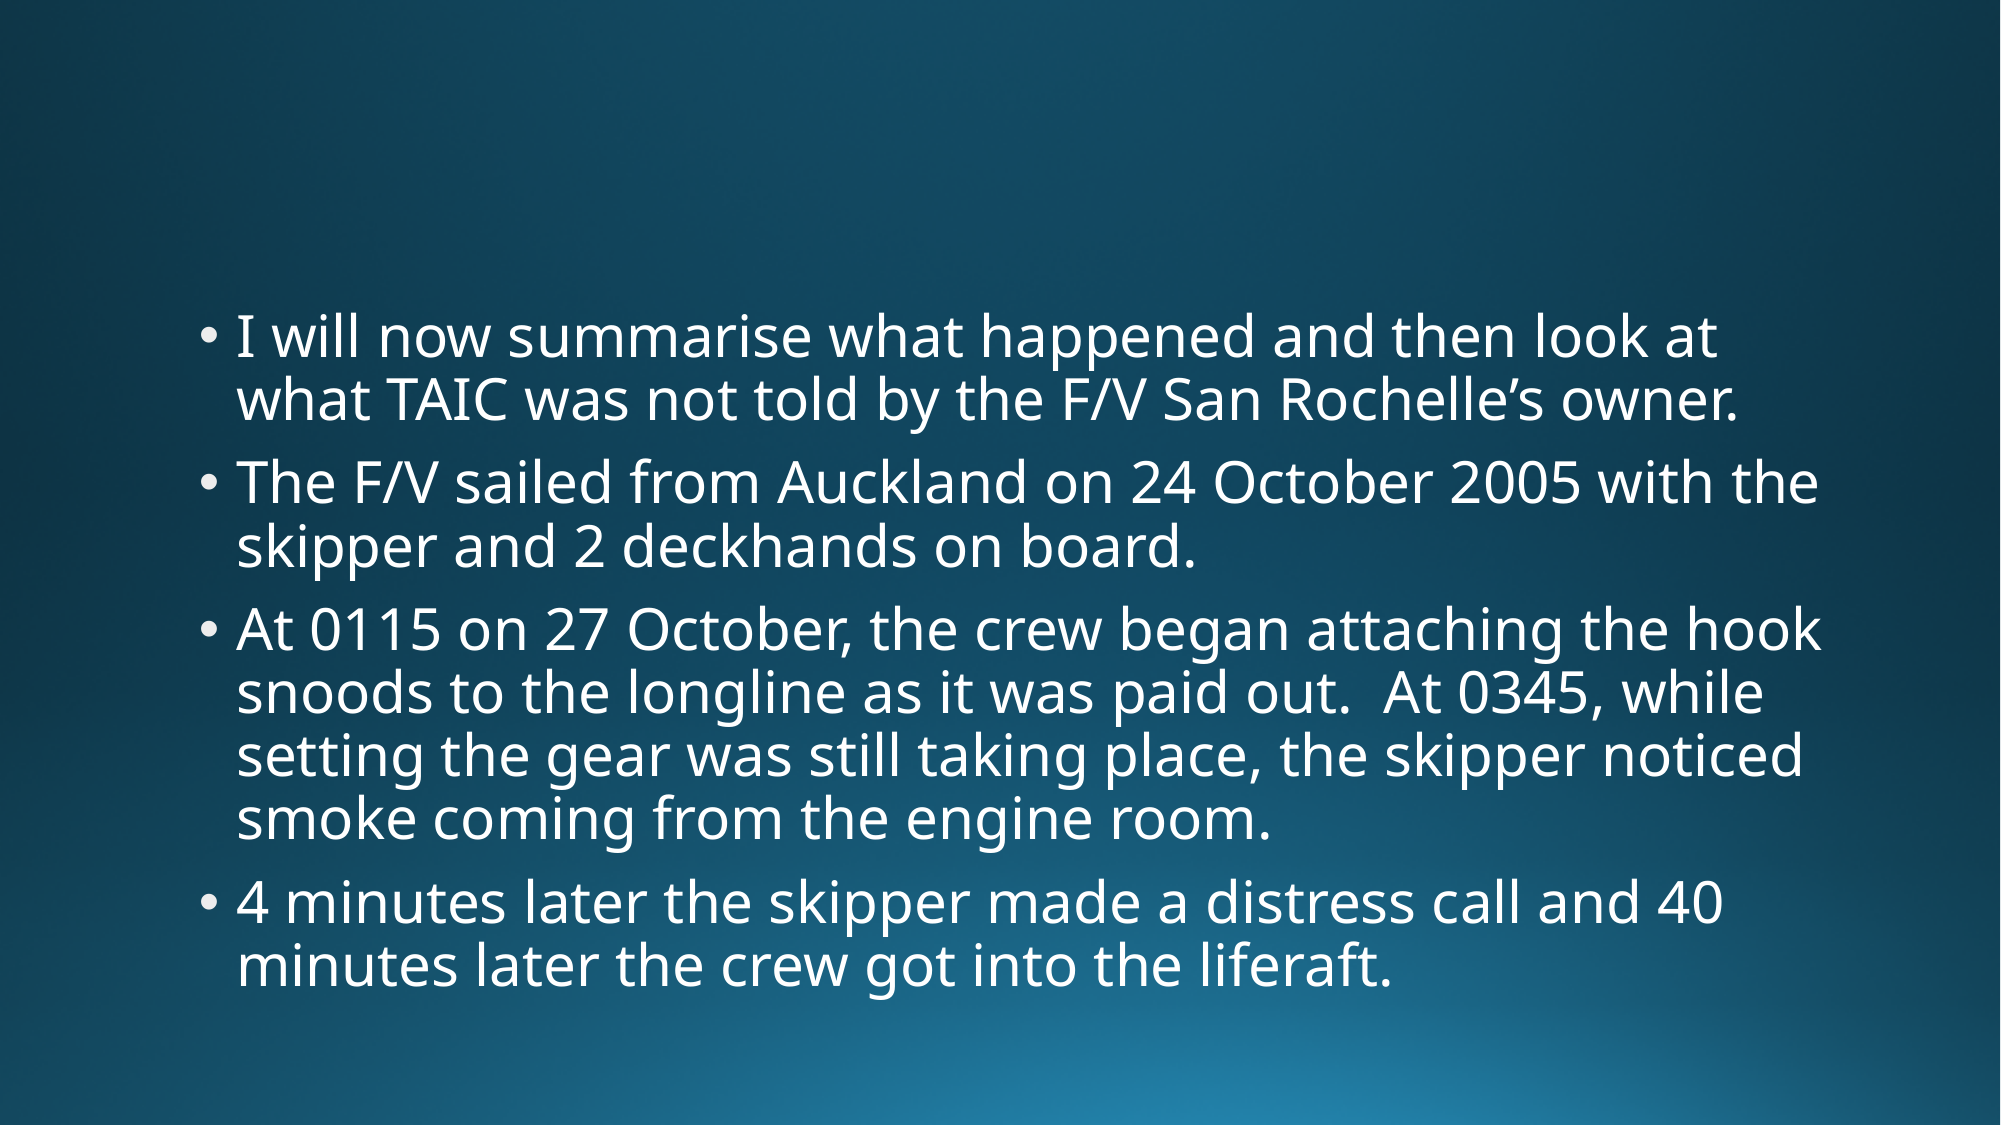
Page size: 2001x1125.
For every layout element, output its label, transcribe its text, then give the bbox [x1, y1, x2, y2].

picture [0, 0, 2001, 1125]
list I will now summarise what happened and then look at what TAIC was not told by the F/V San Rochelle’s owner. The F/V sailed from Auckland on 24 October 2005 with the skipper and 2 deckhands on board. At 0115 on 27 October, the crew began attaching the hook snoods to the longline as it was paid out. At 0345, while setting the gear was still taking place, the skipper noticed smoke coming from the engine room. 4 minutes later the skipper made a distress call and 40 minutes later the crew got into the liferaft. [183, 299, 1863, 1014]
